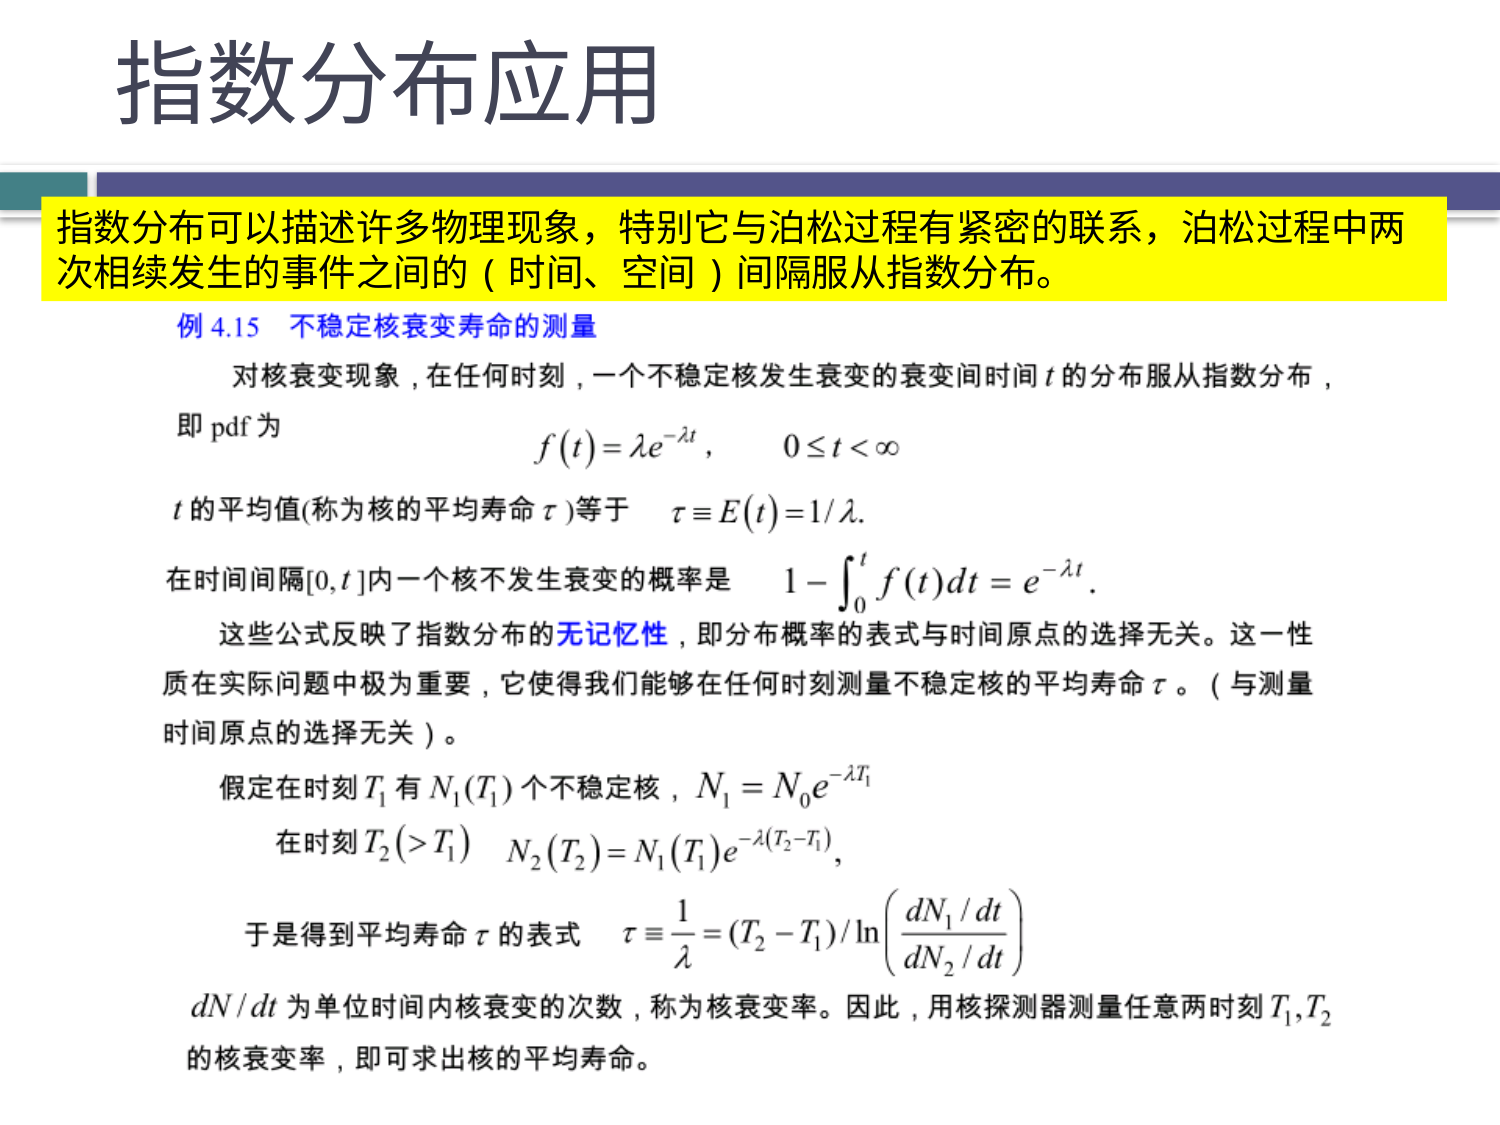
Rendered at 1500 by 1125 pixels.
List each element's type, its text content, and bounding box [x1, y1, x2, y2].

title 指数分布应用 [99, 0, 1438, 163]
picture [155, 302, 1354, 1089]
text_box 指数分布可以描述许多物理现象，特别它与泊松过程有紧密的联系，泊松过程中两次相续发生的事件之间的(时间、空间)间隔服从指数分布。 [41, 196, 1447, 302]
